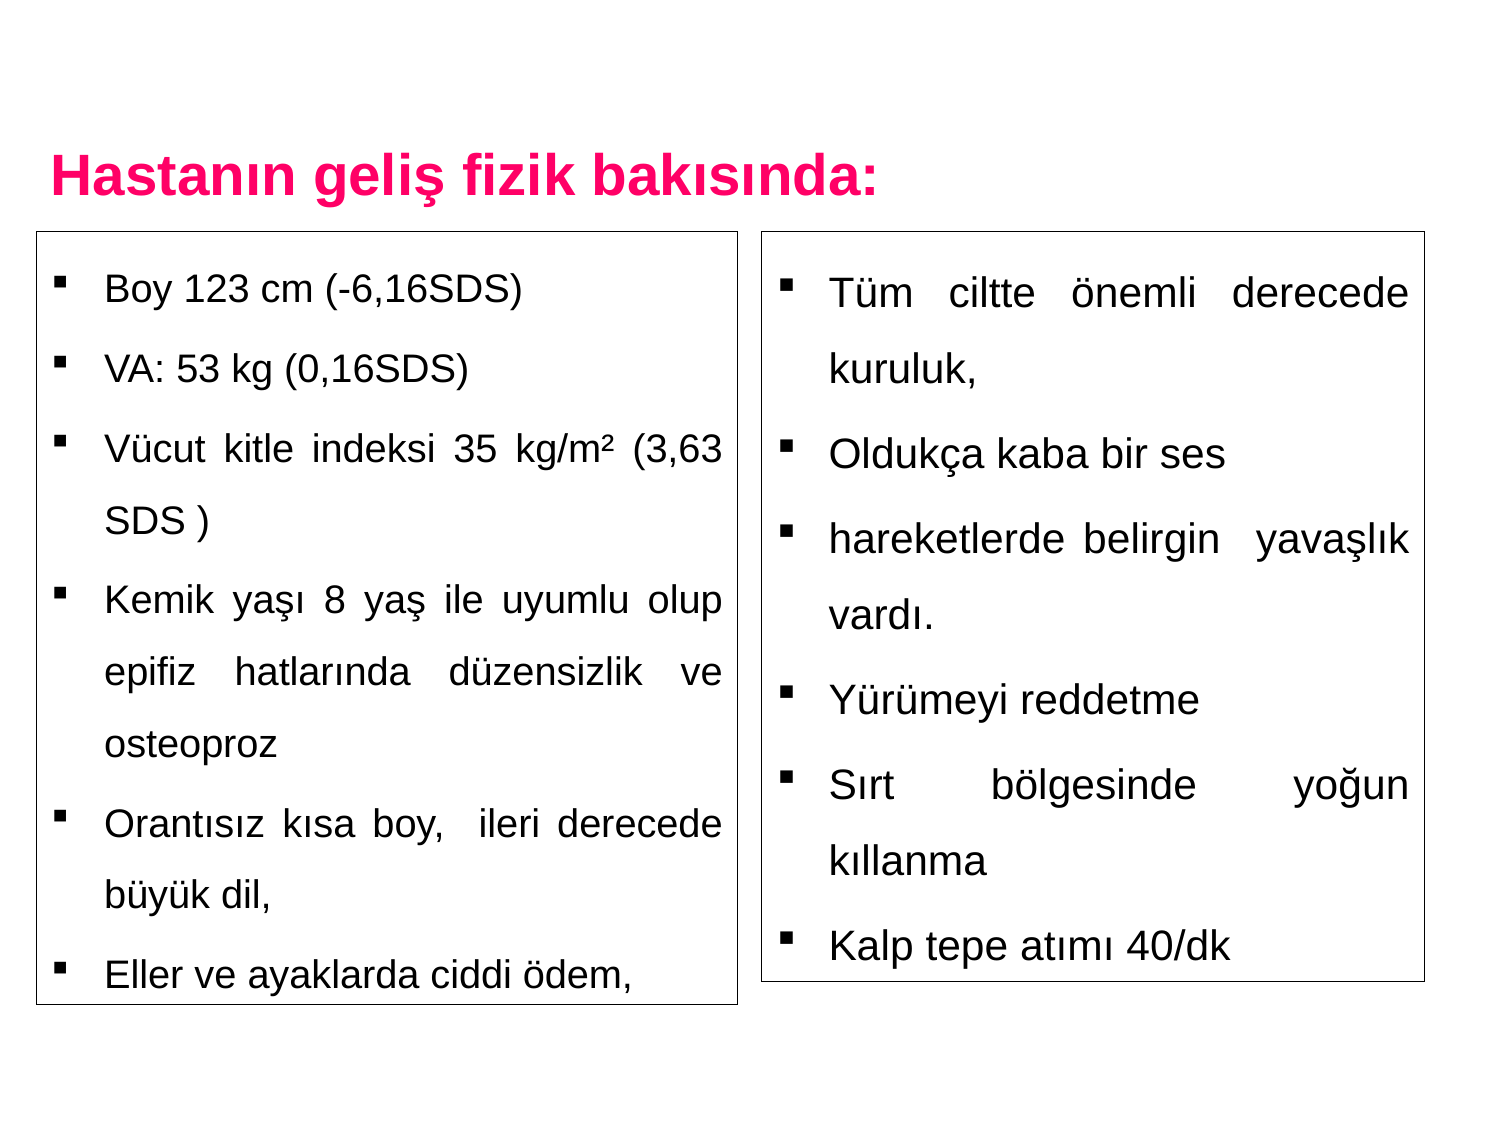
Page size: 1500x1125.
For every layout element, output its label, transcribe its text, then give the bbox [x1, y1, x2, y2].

text_box Hastanın geliş fizik bakısında: [36, 94, 1376, 214]
list Tüm ciltte önemli derecede kuruluk, Oldukça kaba bir ses hareketlerde belirgin yavaşlık vardı. Yürümeyi reddetme Sırt bölgesinde yoğun kıllanma Kalp tepe atımı 40/dk [761, 231, 1425, 982]
list Boy 123 cm (-6,16SDS) VA: 53 kg (0,16SDS) Vücut kitle indeksi 35 kg/m² (3,63 SDS ) Kemik yaşı 8 yaş ile uyumlu olup epifiz hatlarında düzensizlik ve osteoproz Orantısız kısa boy, ileri derecede büyük dil, Eller ve ayaklarda ciddi ödem, [36, 231, 738, 1005]
